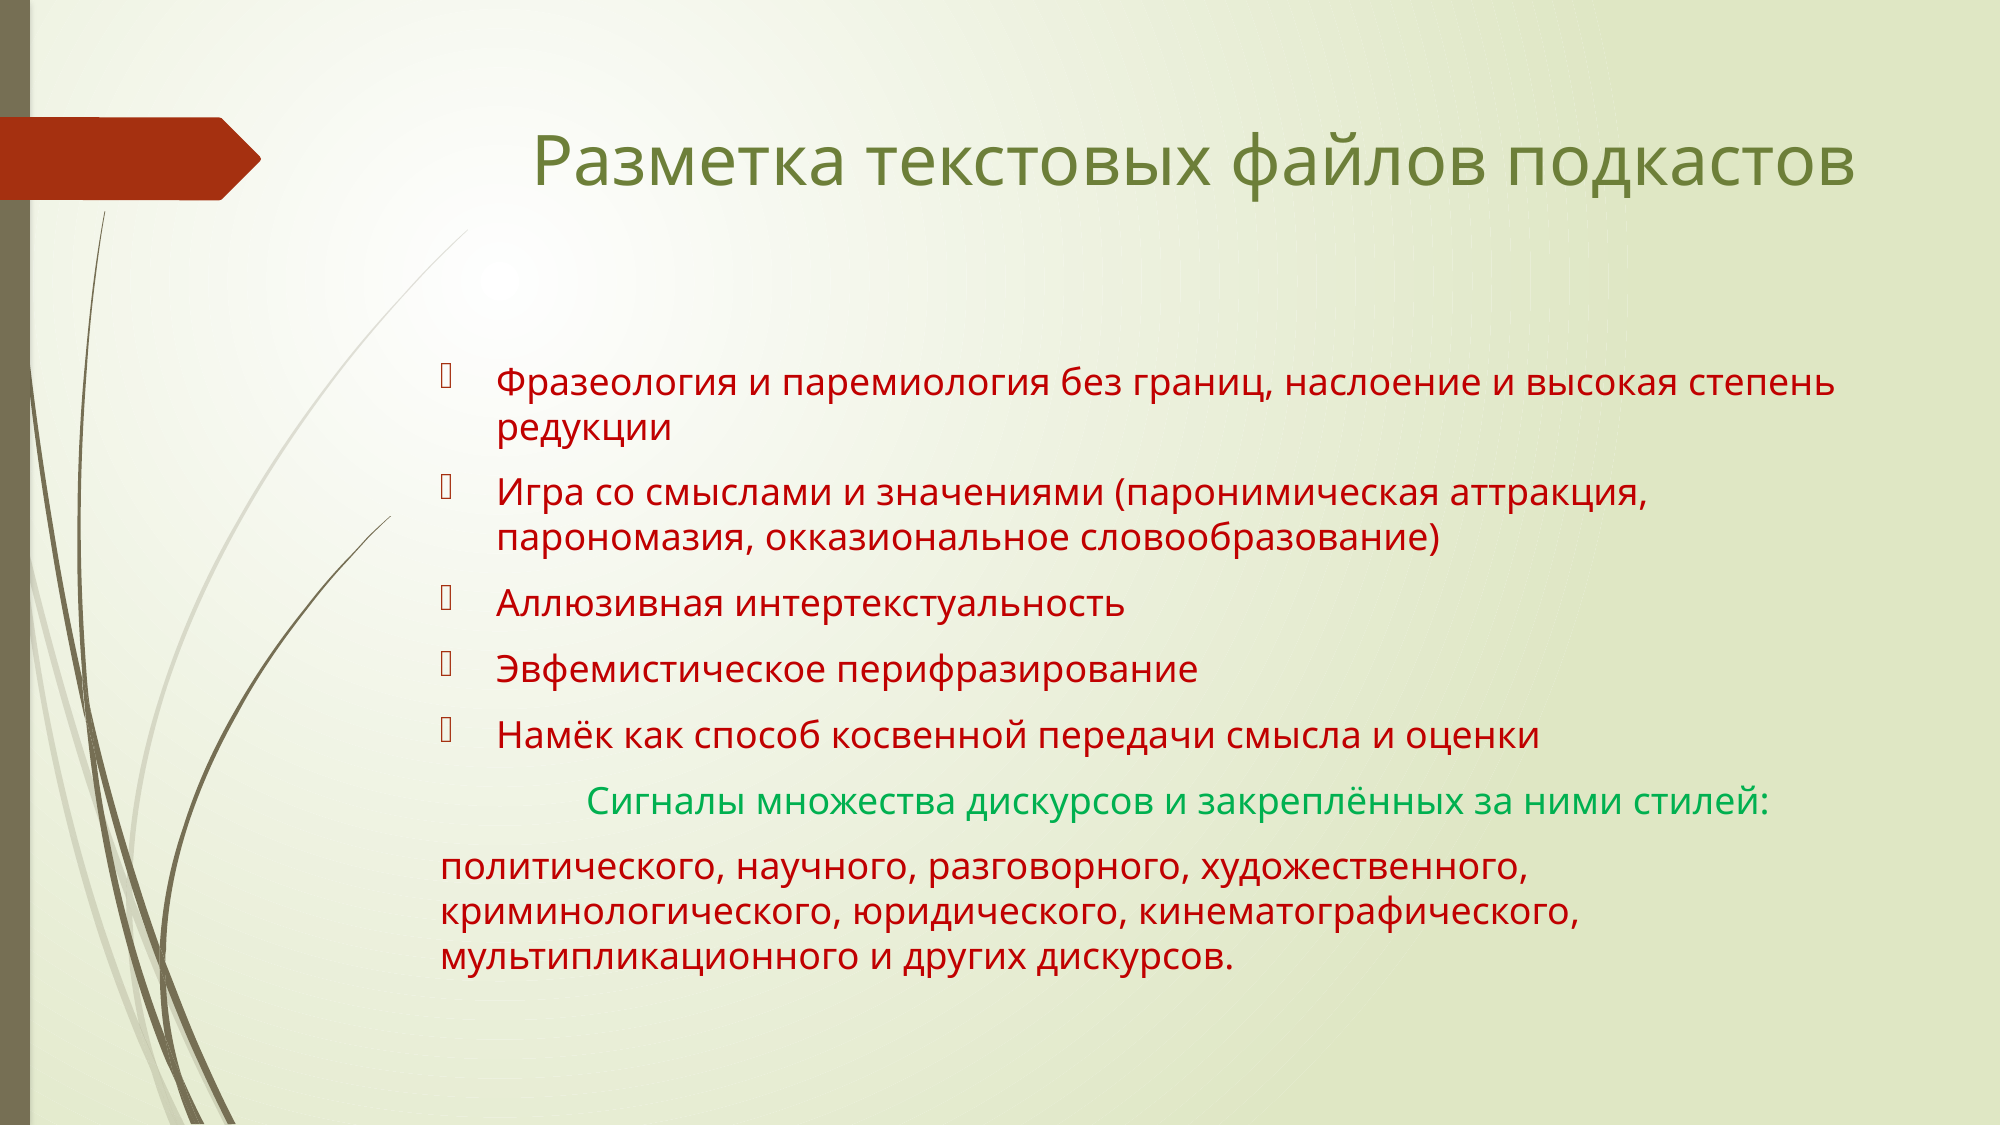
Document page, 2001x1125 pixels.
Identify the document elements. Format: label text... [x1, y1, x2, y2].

title Разметка текстовых файлов подкастов [425, 102, 1888, 313]
list Фразеология и паремиология без границ, наслоение и высокая степень редукции Игра со смыслами и значениями (паронимическая аттракция, парономазия, окказиональное словообразование) Аллюзивная интертекстуальность Эвфемистическое перифразирование Намёк как способ косвенной передачи смысла и оценки Сигналы множества дискурсов и закреплённых за ними стилей: политического, научного, разговорного, художественного, криминологического, юридического, кинематографического, мультипликационного и других дискурсов. [424, 350, 1933, 1023]
